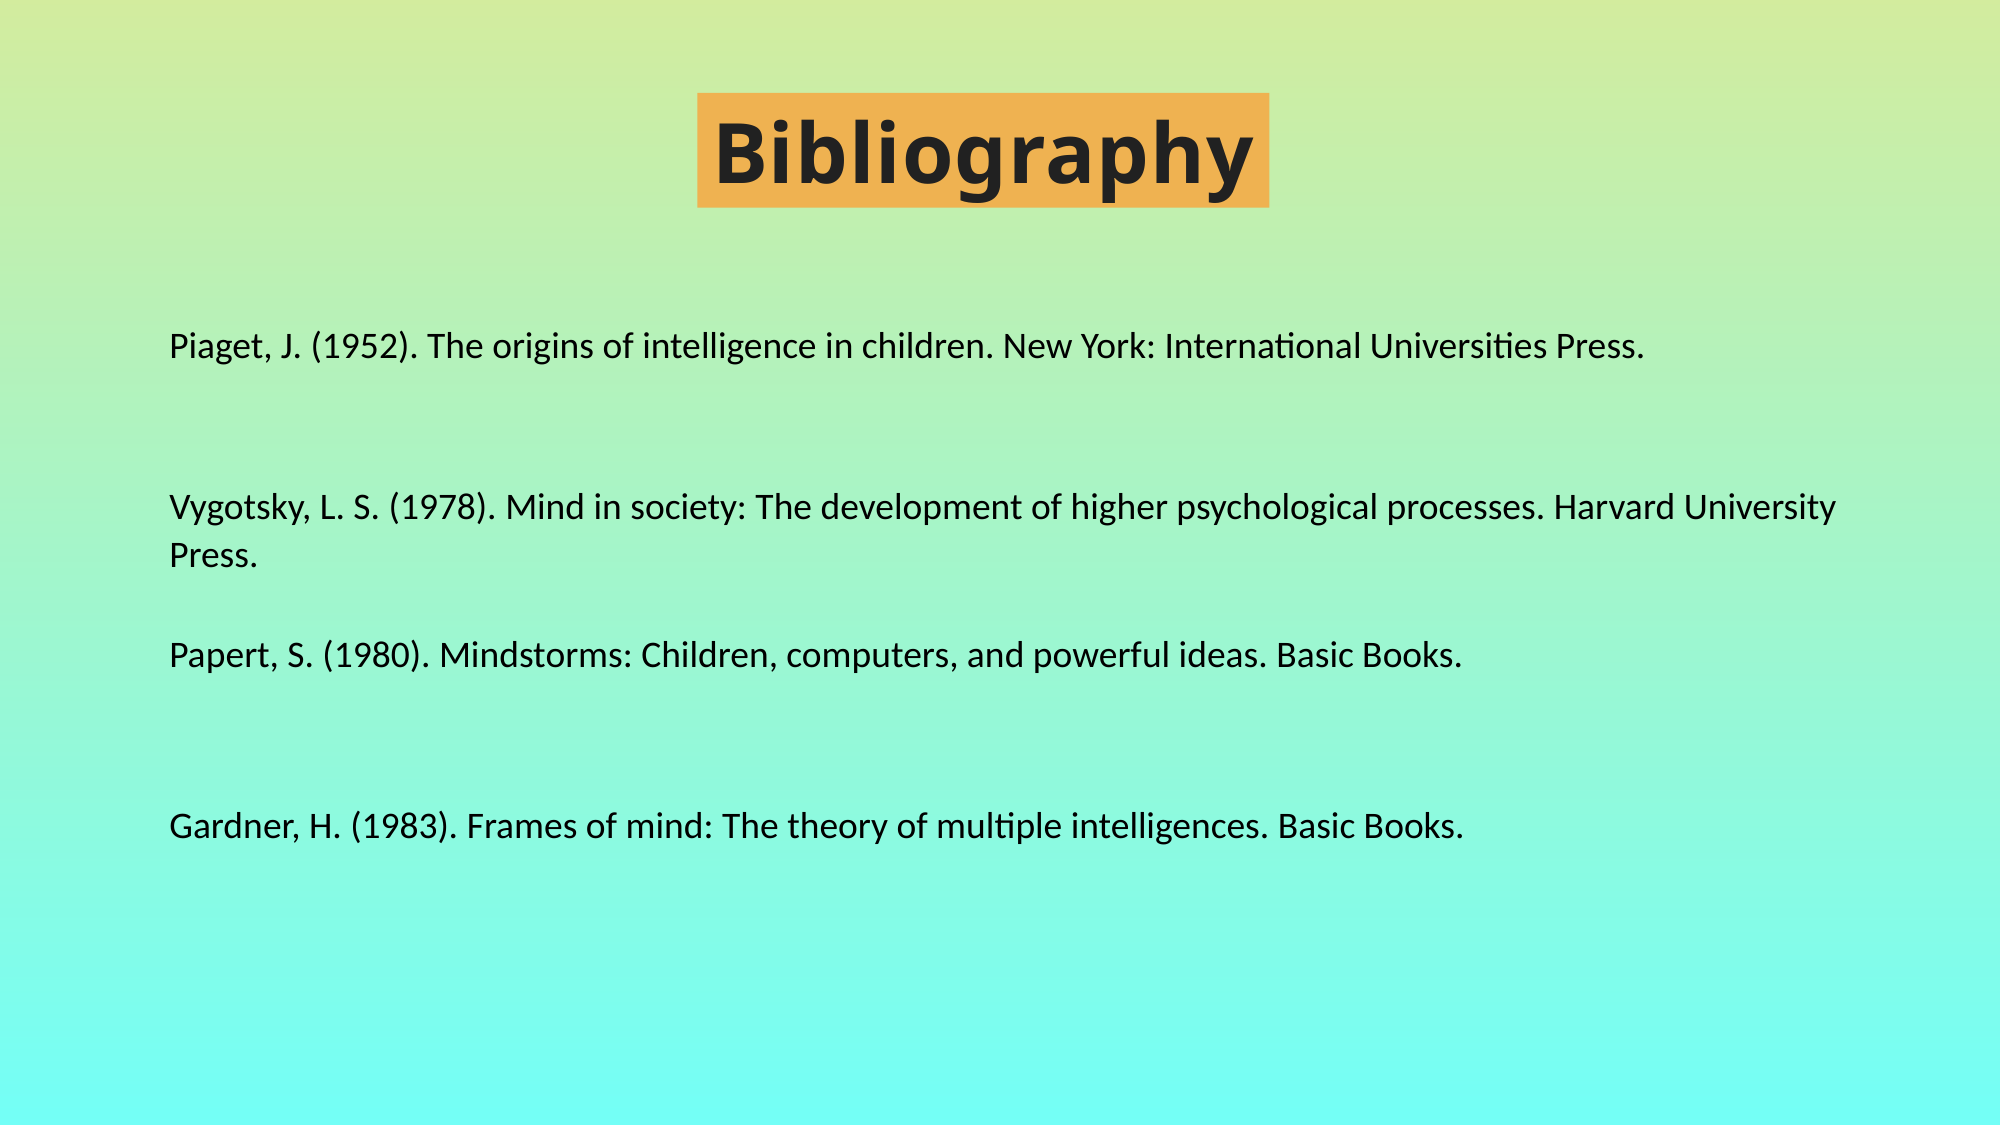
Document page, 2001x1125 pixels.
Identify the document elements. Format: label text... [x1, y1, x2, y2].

text_box Bibliography [697, 92, 1270, 208]
text_box Papert, S. (1980). Mindstorms: Children, computers, and powerful ideas. Basic Books. [154, 574, 1847, 683]
text_box Gardner, H. (1983). Frames of mind: The theory of multiple intelligences. Basic Books. [154, 697, 1847, 854]
text_box Piaget, J. (1952). The origins of intelligence in children. New York: International Universities Press. Vygotsky, L. S. (1978). Mind in society: The development of higher psychological processes. Harvard University Press. [154, 310, 1885, 839]
